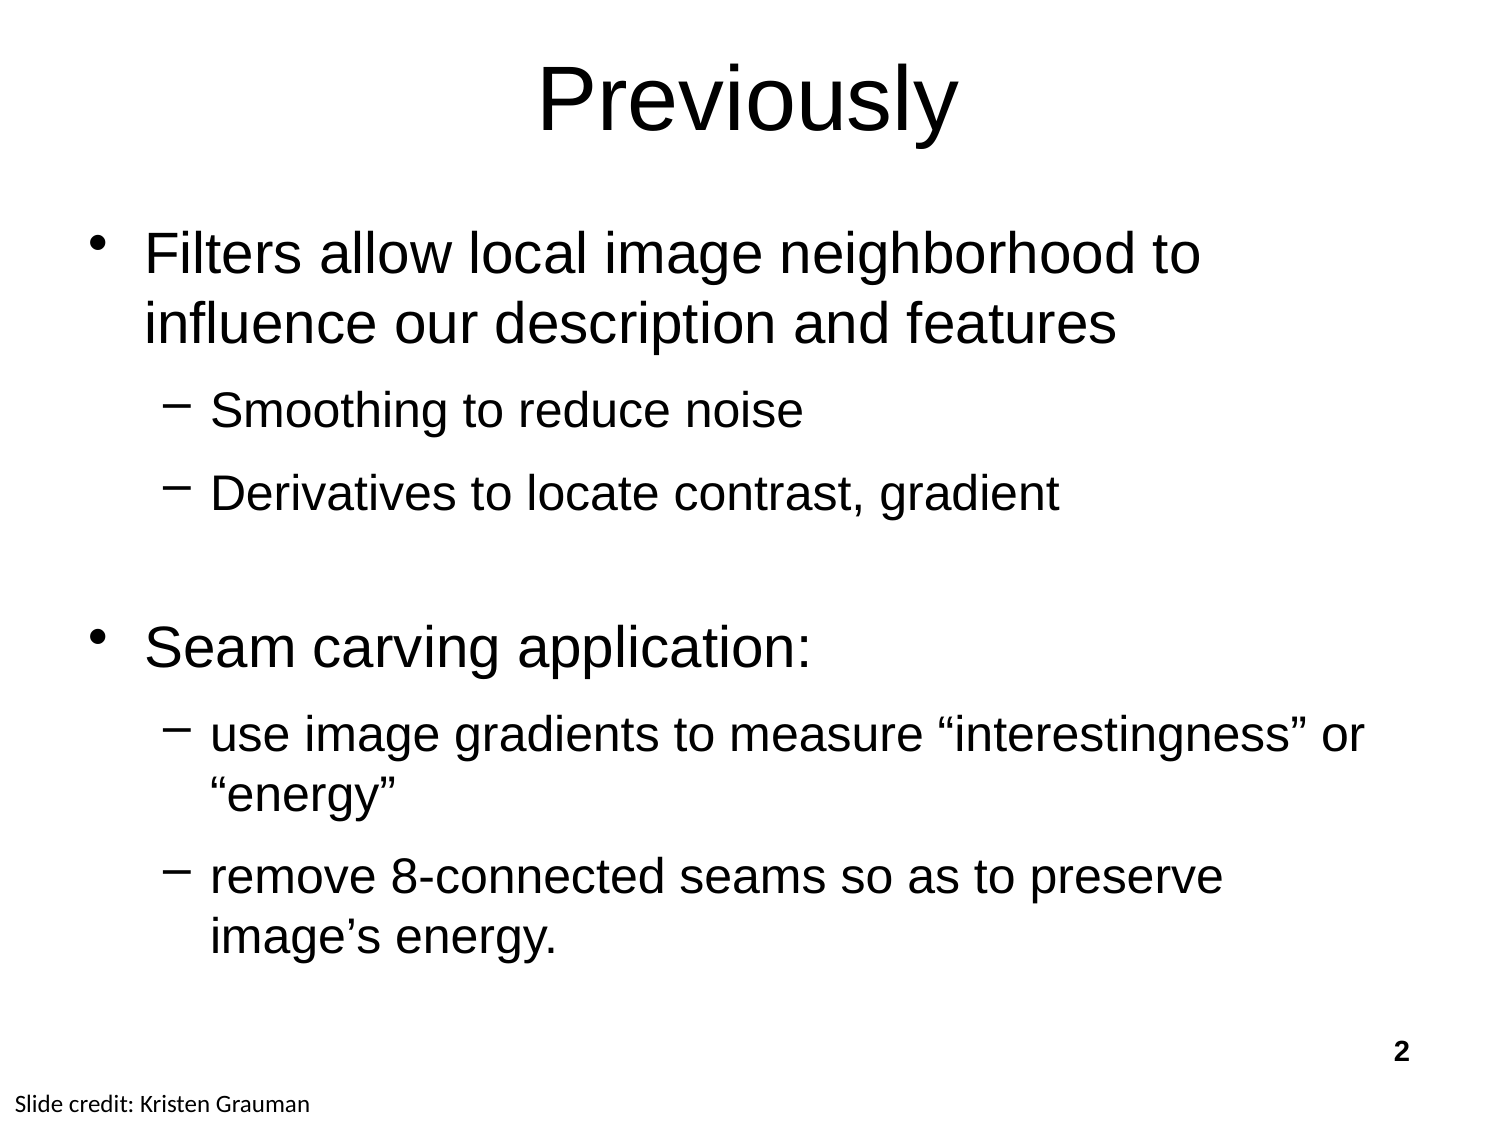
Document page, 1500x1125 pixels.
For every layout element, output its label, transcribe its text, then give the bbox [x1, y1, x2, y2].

list Filters allow local image neighborhood to influence our description and features Smoothing to reduce noise Derivatives to locate contrast, gradient Seam carving application: use image gradients to measure “interestingness” or “energy” remove 8-connected seams so as to preserve image’s energy. [72, 207, 1424, 951]
title Previously [72, 0, 1424, 188]
slide_number 2 [1074, 1024, 1426, 1103]
text_box Slide credit: Kristen Grauman [0, 1079, 413, 1125]
